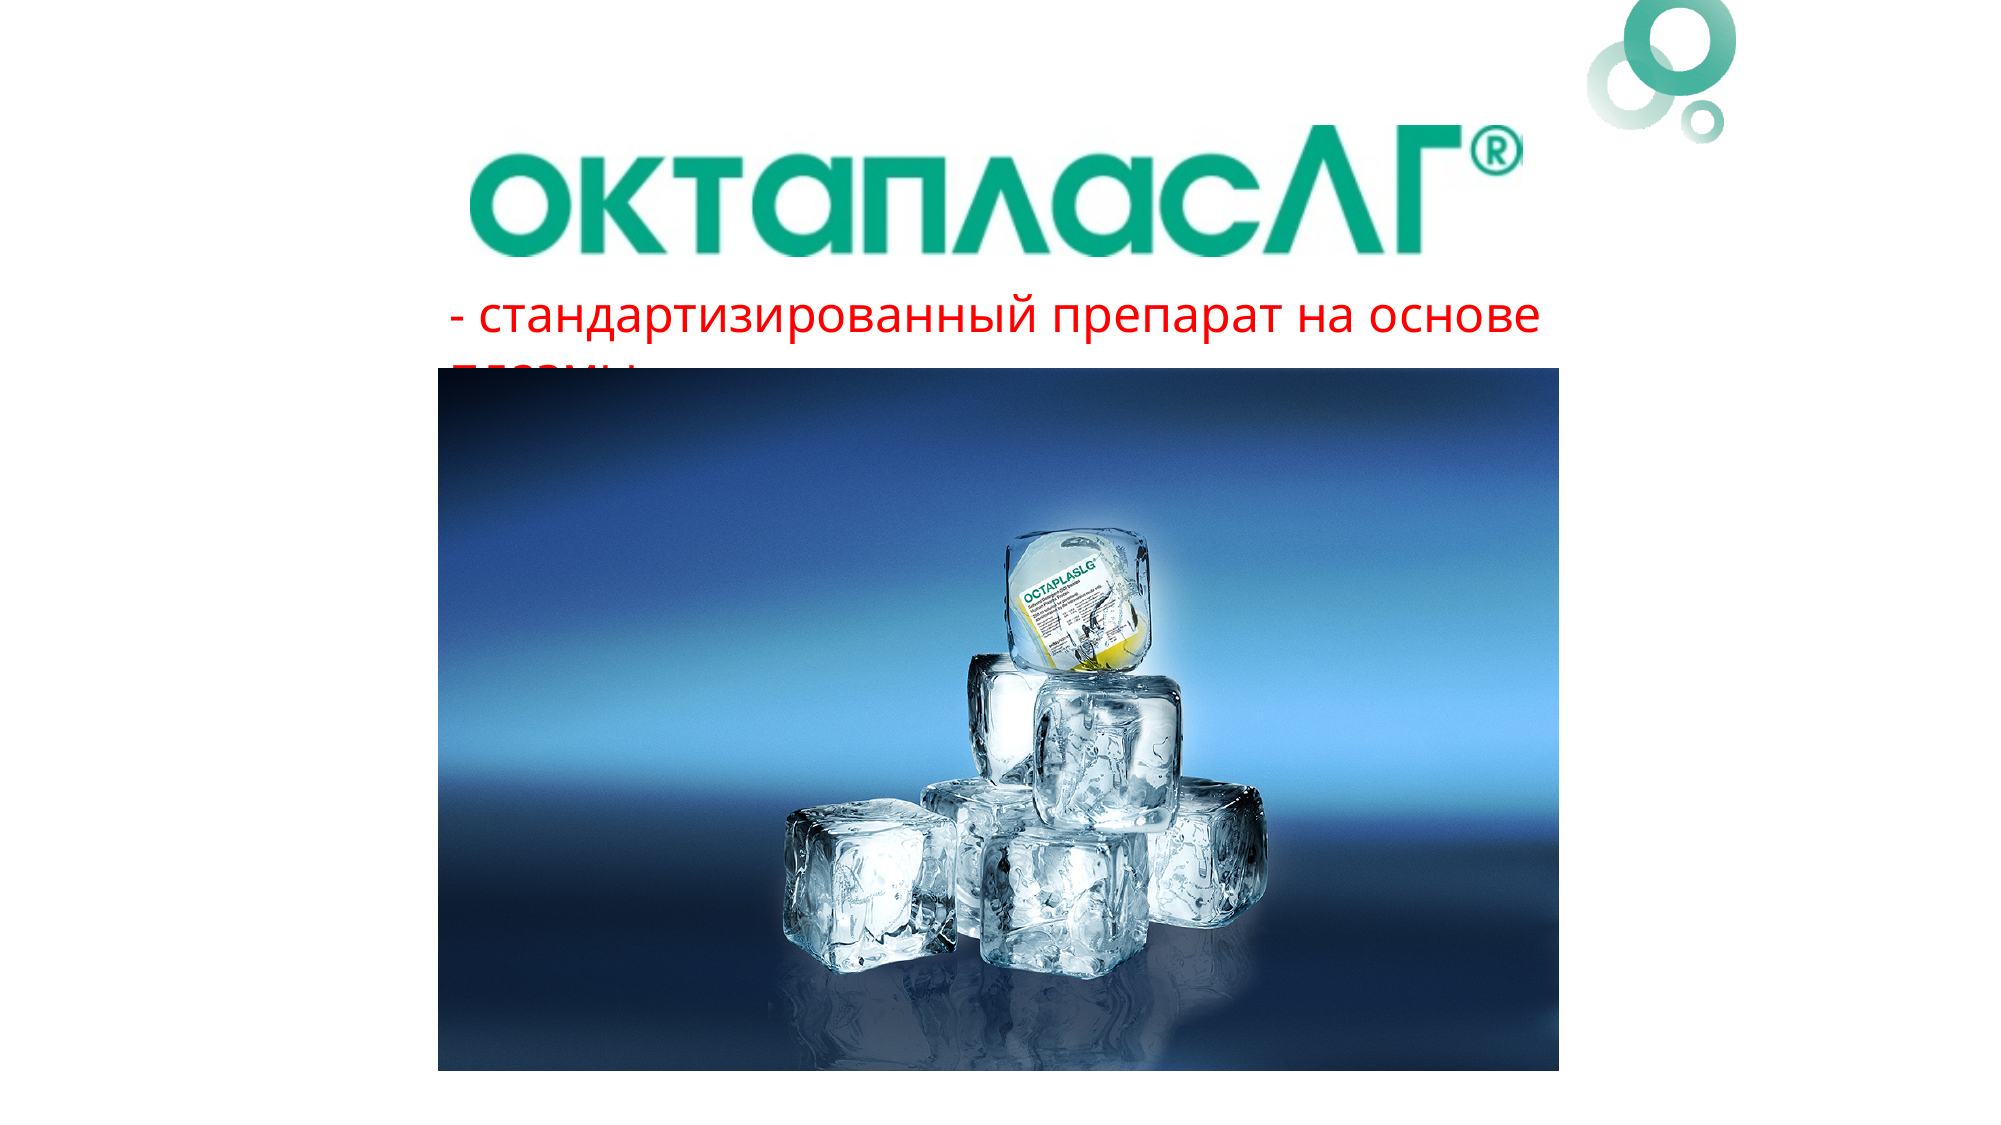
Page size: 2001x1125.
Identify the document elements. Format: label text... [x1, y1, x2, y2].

text_box - стандартизированный препарат на основе плазмы [434, 274, 1613, 410]
picture [438, 368, 1559, 1071]
picture [1581, 0, 1736, 149]
picture [470, 125, 1523, 257]
